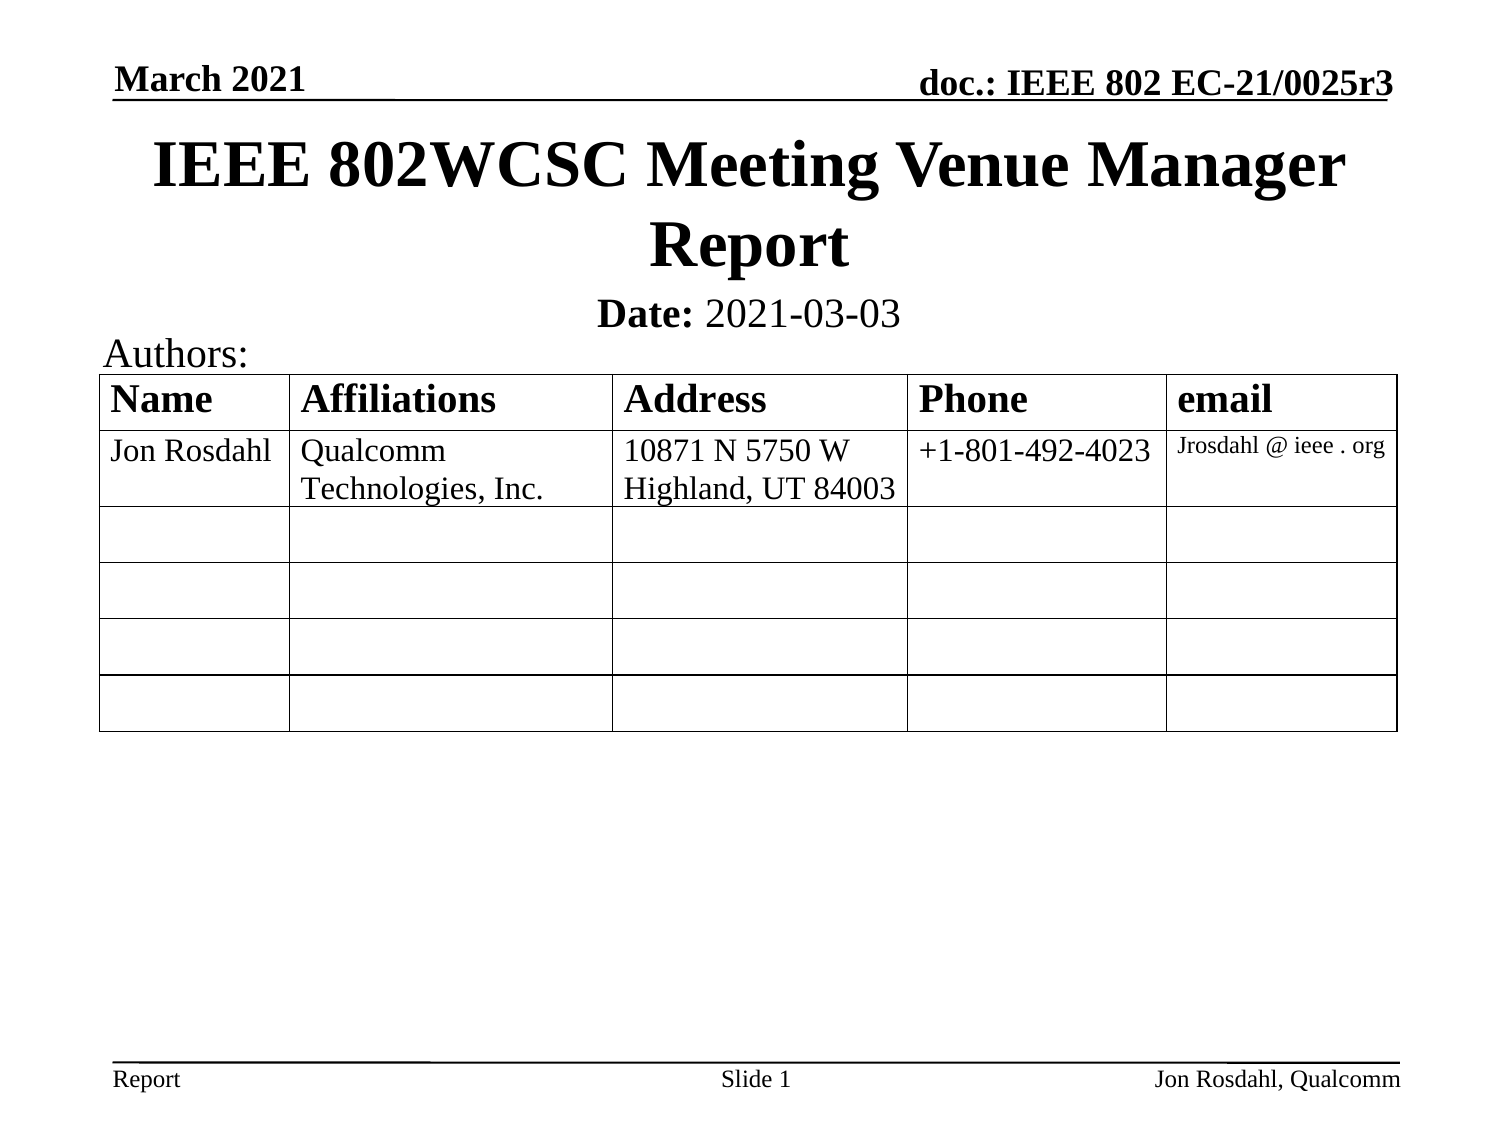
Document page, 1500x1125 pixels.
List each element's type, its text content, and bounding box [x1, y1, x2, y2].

list Date: 2021-03-03 [111, 277, 1387, 344]
slide_number Slide 1 [712, 1061, 800, 1123]
text_box Authors: [87, 318, 325, 372]
footer Jon Rosdahl, Qualcomm [902, 1061, 1402, 1093]
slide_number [114, 54, 493, 100]
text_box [83, 373, 1417, 783]
title IEEE 802WCSC Meeting Venue Manager Report [112, 112, 1388, 288]
